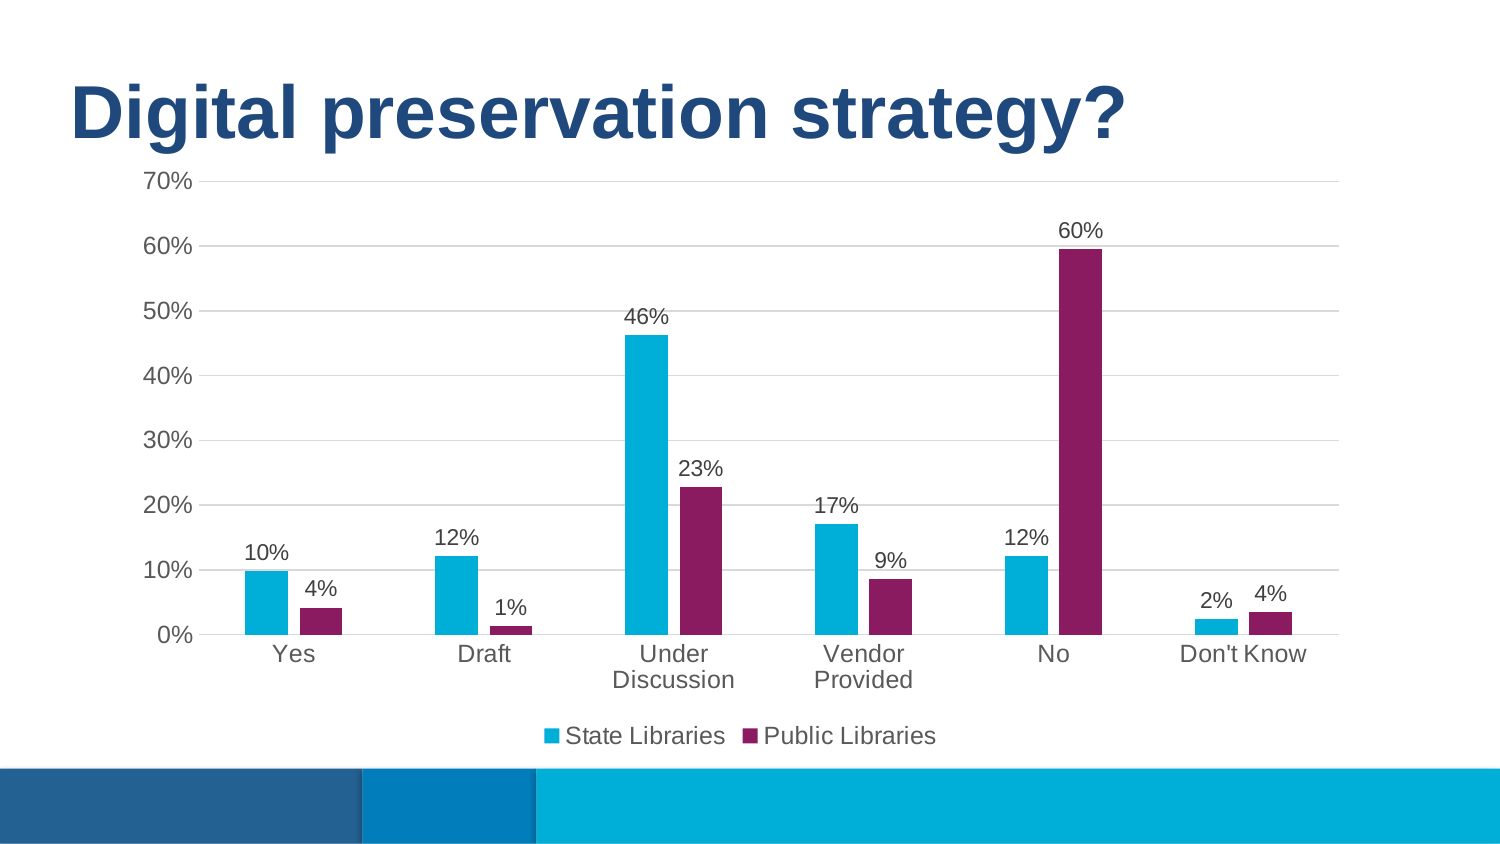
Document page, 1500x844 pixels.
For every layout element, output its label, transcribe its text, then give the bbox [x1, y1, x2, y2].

list Digital preservation strategy? [55, 56, 1441, 169]
chart [117, 155, 1364, 756]
